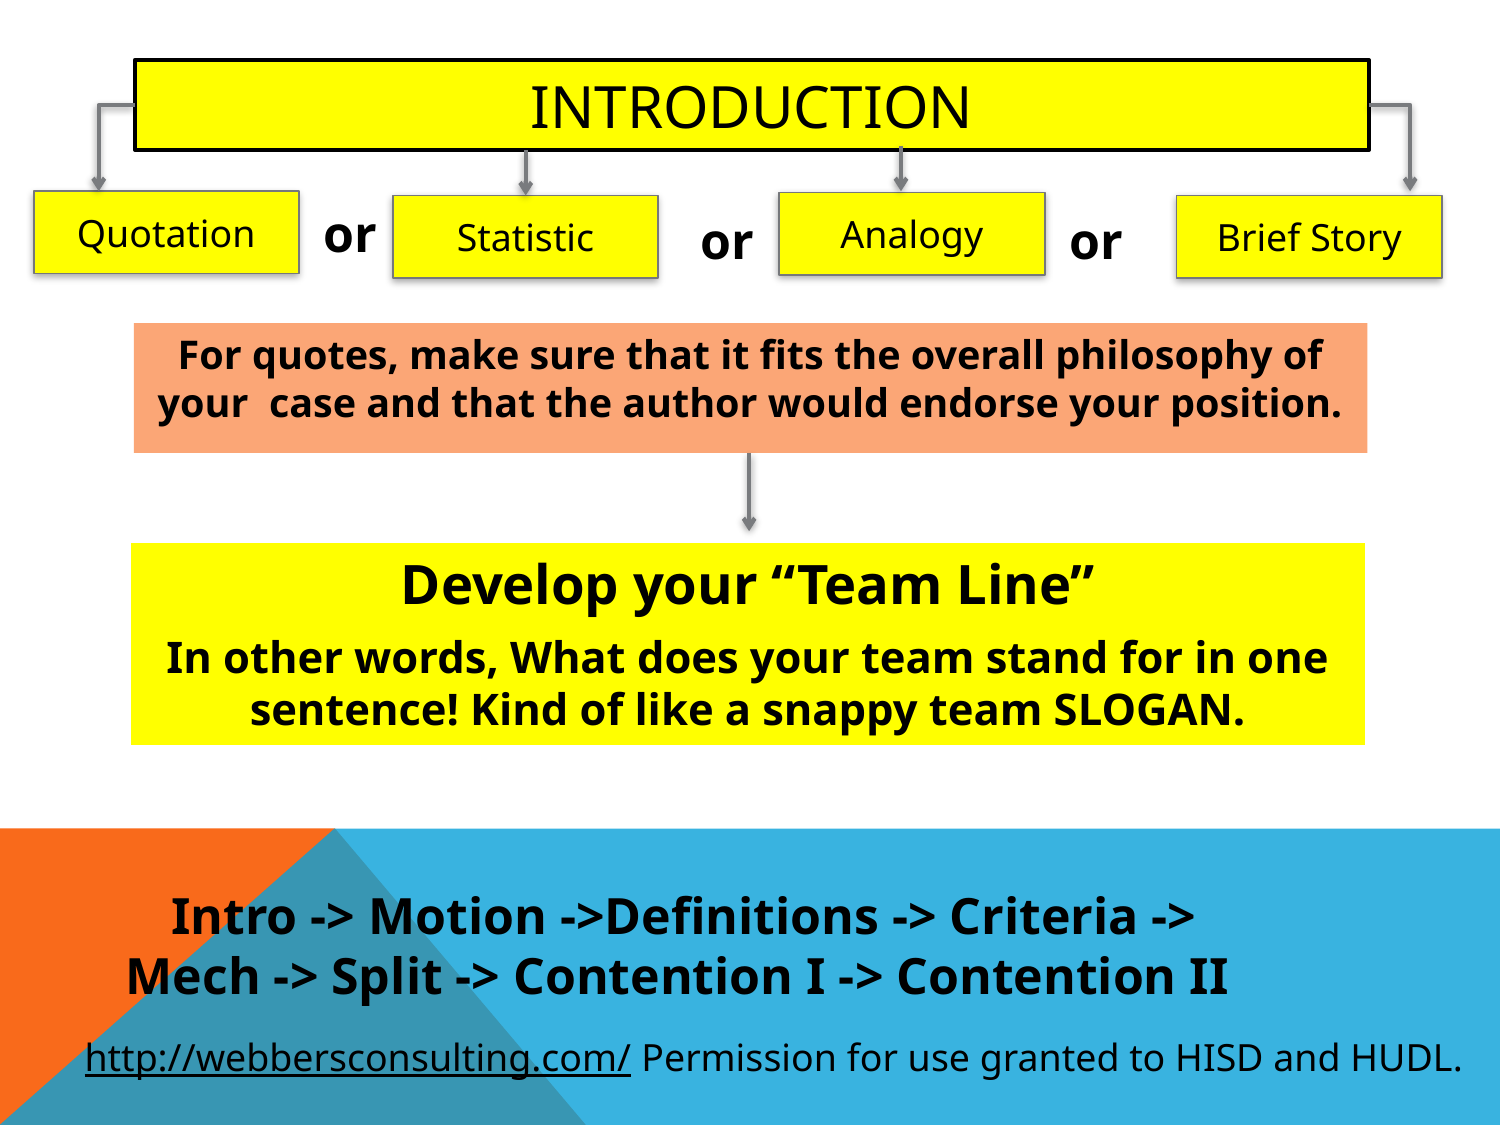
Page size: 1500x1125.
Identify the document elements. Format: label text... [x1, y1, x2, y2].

text_box Quotation [33, 190, 300, 274]
text_box Develop your “Team Line” In other words, What does your team stand for in one sentence! Kind of like a snappy team SLOGAN. [131, 543, 1365, 745]
text_box or [298, 195, 394, 271]
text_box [98, 104, 136, 192]
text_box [1368, 104, 1411, 192]
text_box Brief Story [1176, 195, 1443, 279]
text_box or [1044, 202, 1140, 277]
title Introduction [133, 58, 1371, 152]
text_box http://webbersconsulting.com/ Permission for use granted to HISD and HUDL. [69, 1026, 1489, 1125]
list For quotes, make sure that it fits the overall philosophy of your case and that the author would endorse your position. [133, 323, 1368, 453]
text_box Intro -> Motion ->Definitions -> Criteria -> Mech -> Split -> Contention I -> Contention II [111, 876, 1270, 1026]
text_box or [675, 202, 770, 277]
text_box Analogy [778, 192, 1046, 276]
text_box Statistic [392, 195, 659, 279]
